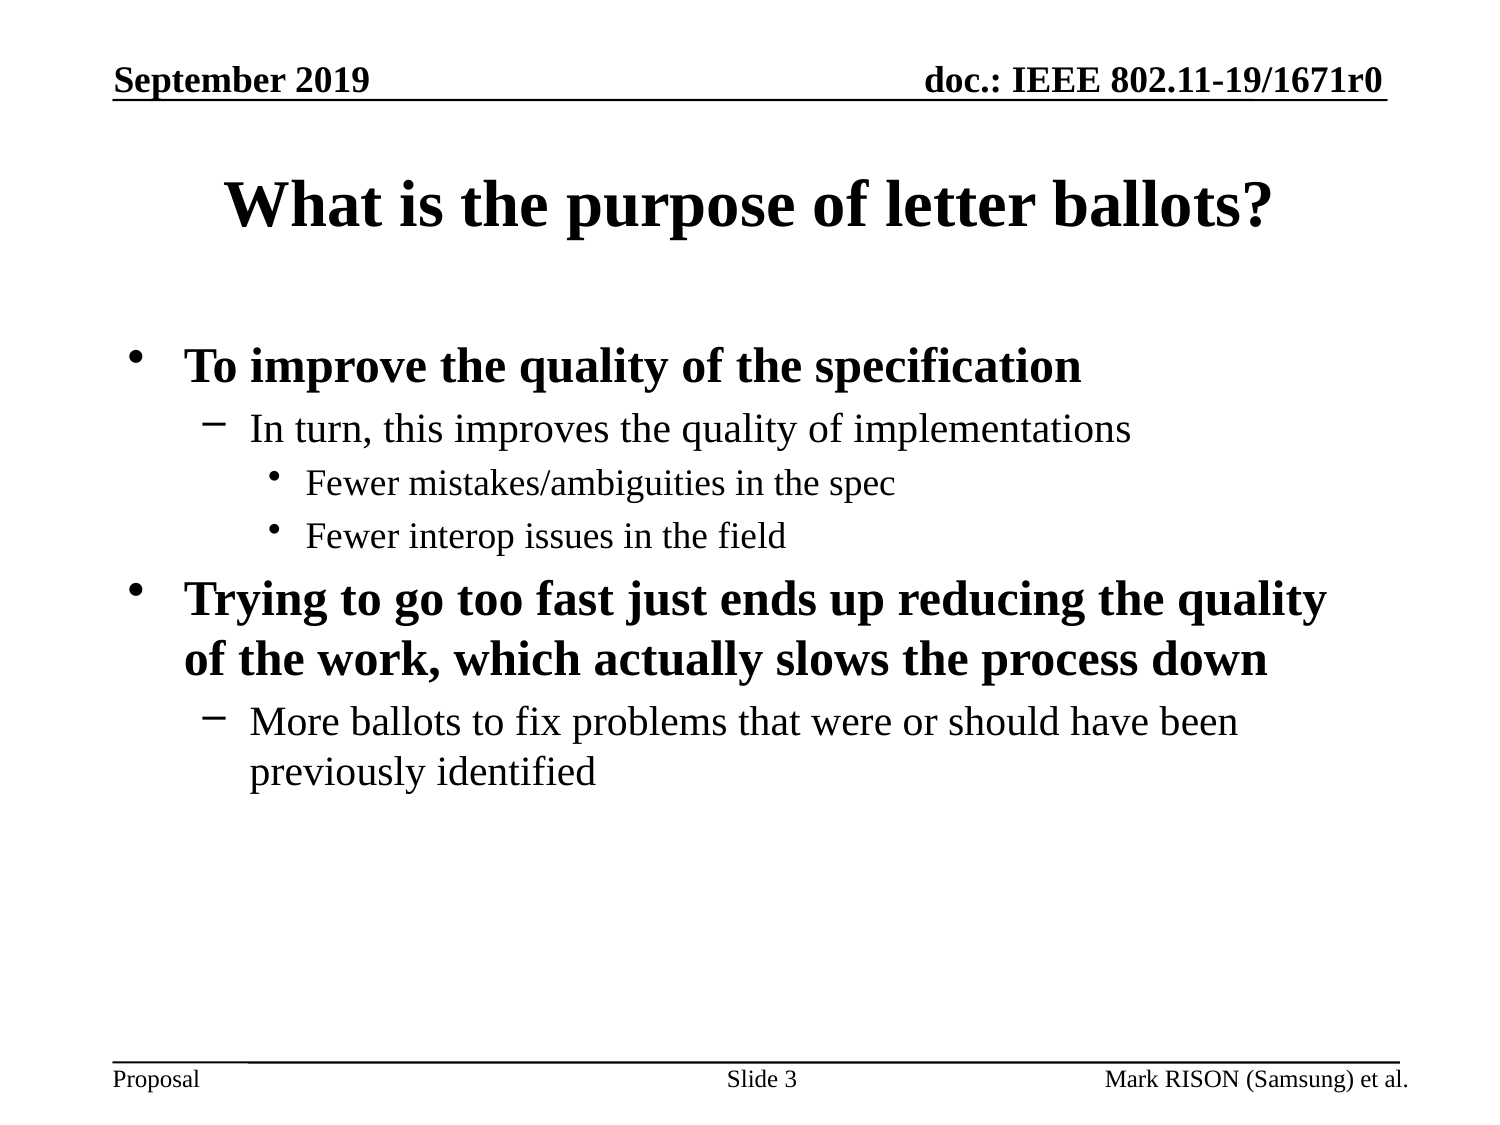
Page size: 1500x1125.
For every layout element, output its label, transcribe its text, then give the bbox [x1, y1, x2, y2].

list To improve the quality of the specification In turn, this improves the quality of implementations Fewer mistakes/ambiguities in the spec Fewer interop issues in the field Trying to go too fast just ends up reducing the quality of the work, which actually slows the process down More ballots to fix problems that were or should have been previously identified [112, 324, 1388, 1000]
slide_number [715, 1062, 797, 1093]
title What is the purpose of letter ballots? [112, 112, 1388, 288]
